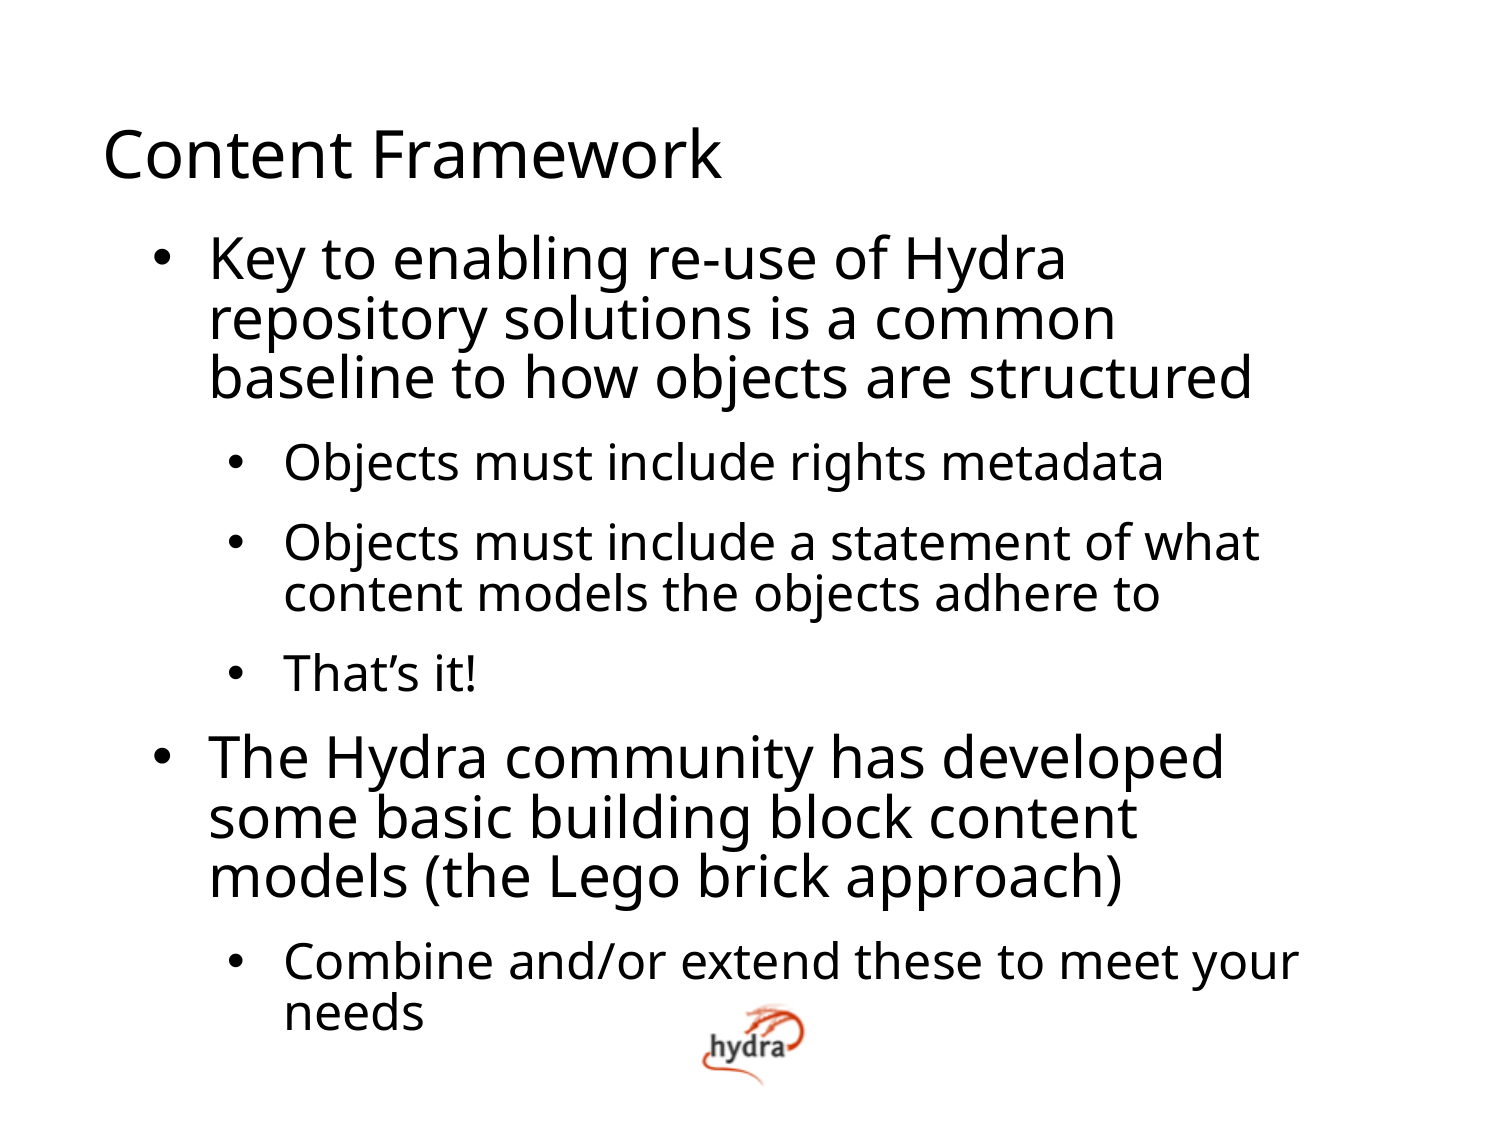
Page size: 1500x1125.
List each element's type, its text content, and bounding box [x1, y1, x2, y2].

picture [699, 1049, 813, 1088]
text_box Content Framework [87, 104, 1375, 200]
text_box Key to enabling re-use of Hydra repository solutions is a common baseline to how objects are structured Objects must include rights metadata Objects must include a statement of what content models the objects adhere to That’s it! The Hydra community has developed some basic building block content models (the Lego brick approach) Combine and/or extend these to meet your needs [137, 224, 1350, 1049]
